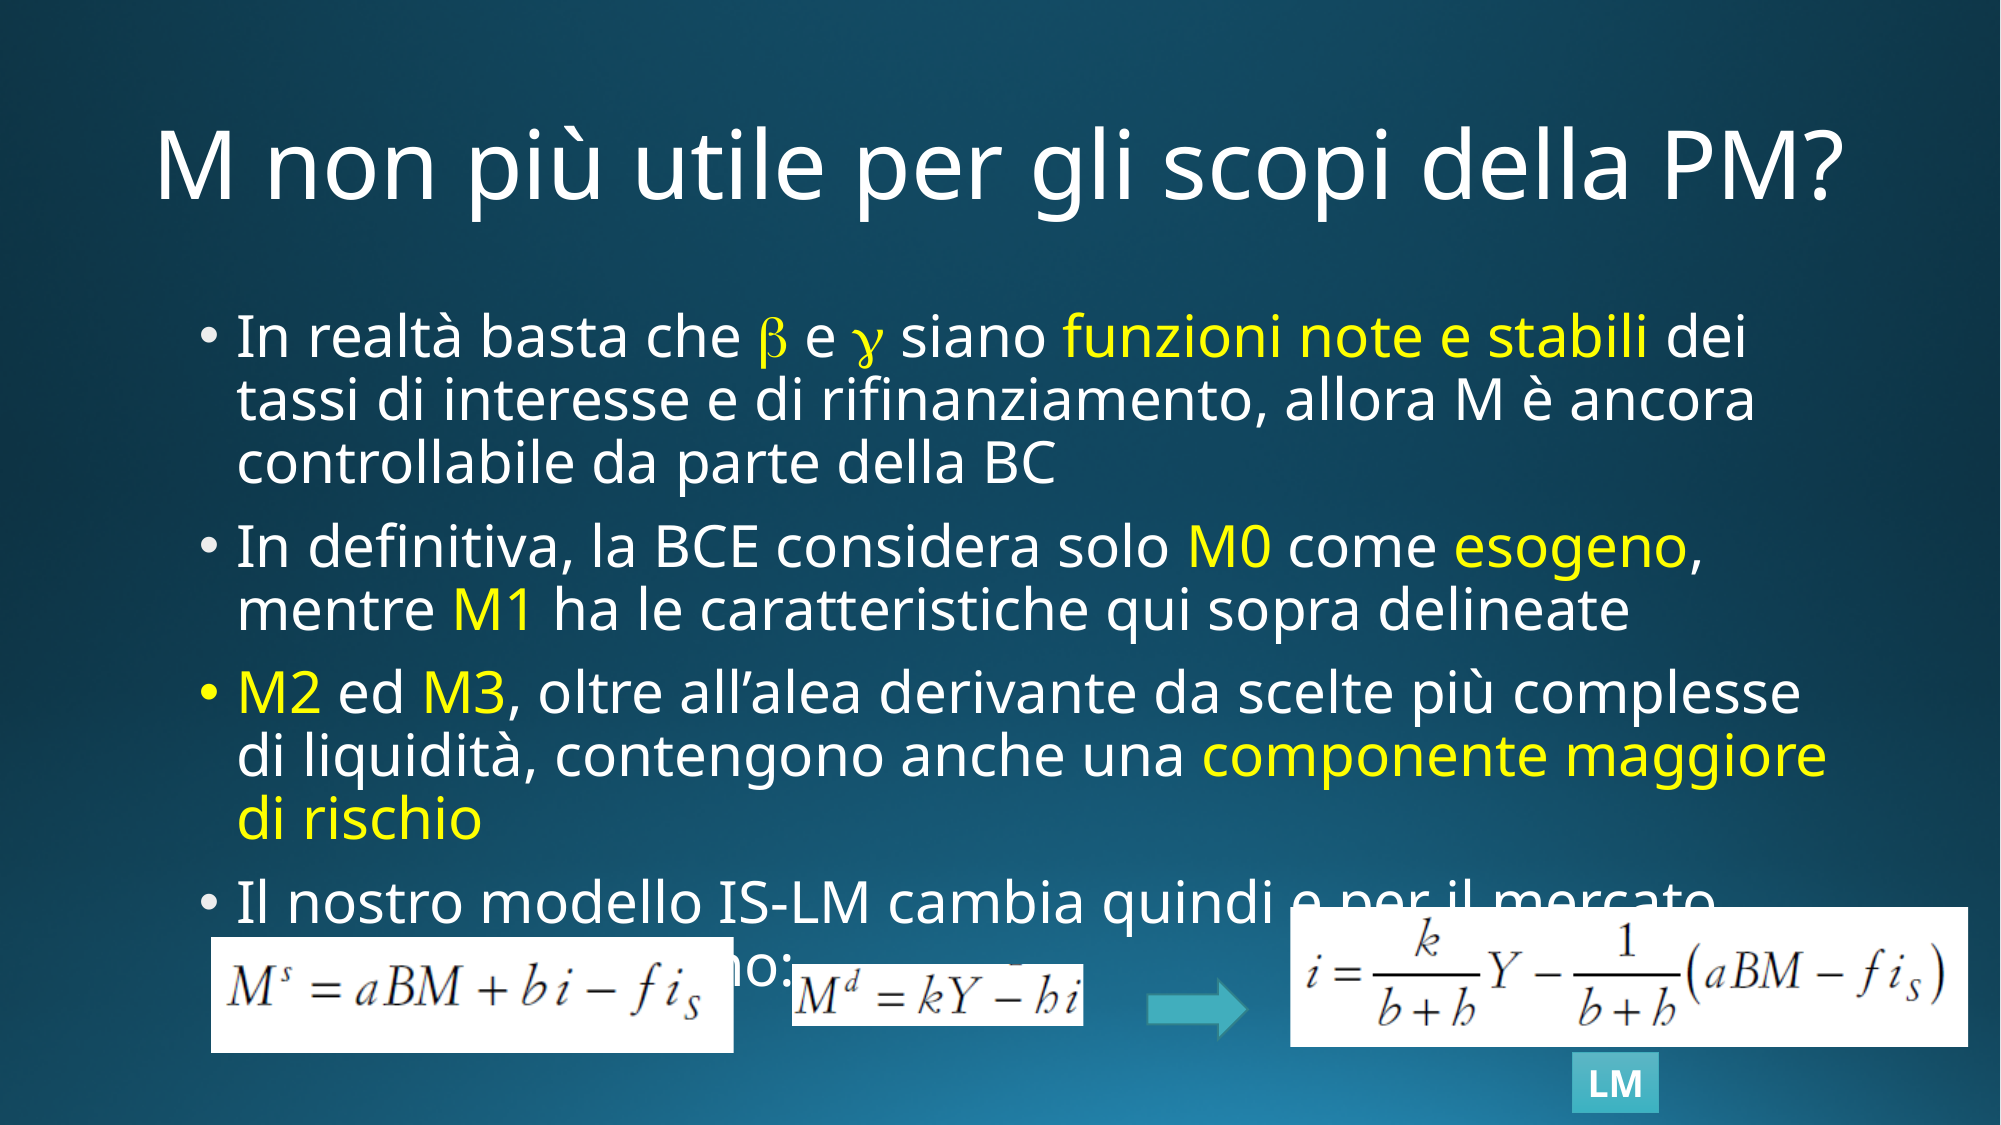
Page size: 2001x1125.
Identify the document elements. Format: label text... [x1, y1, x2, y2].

text_box LM [1572, 1052, 1659, 1113]
title M non più utile per gli scopi della PM? [137, 59, 1863, 278]
list In realtà basta che  e  siano funzioni note e stabili dei tassi di interesse e di rifinanziamento, allora M è ancora controllabile da parte della BC In definitiva, la BCE considera solo M0 come esogeno, mentre M1 ha le caratteristiche qui sopra delineate M2 ed M3, oltre all’alea derivante da scelte più complesse di liquidità, contengono anche una componente maggiore di rischio Il nostro modello IS-LM cambia quindi e per il mercato monetario abbiamo: [183, 299, 1863, 1014]
picture [0, 0, 2001, 1125]
text_box [1146, 976, 1250, 1042]
